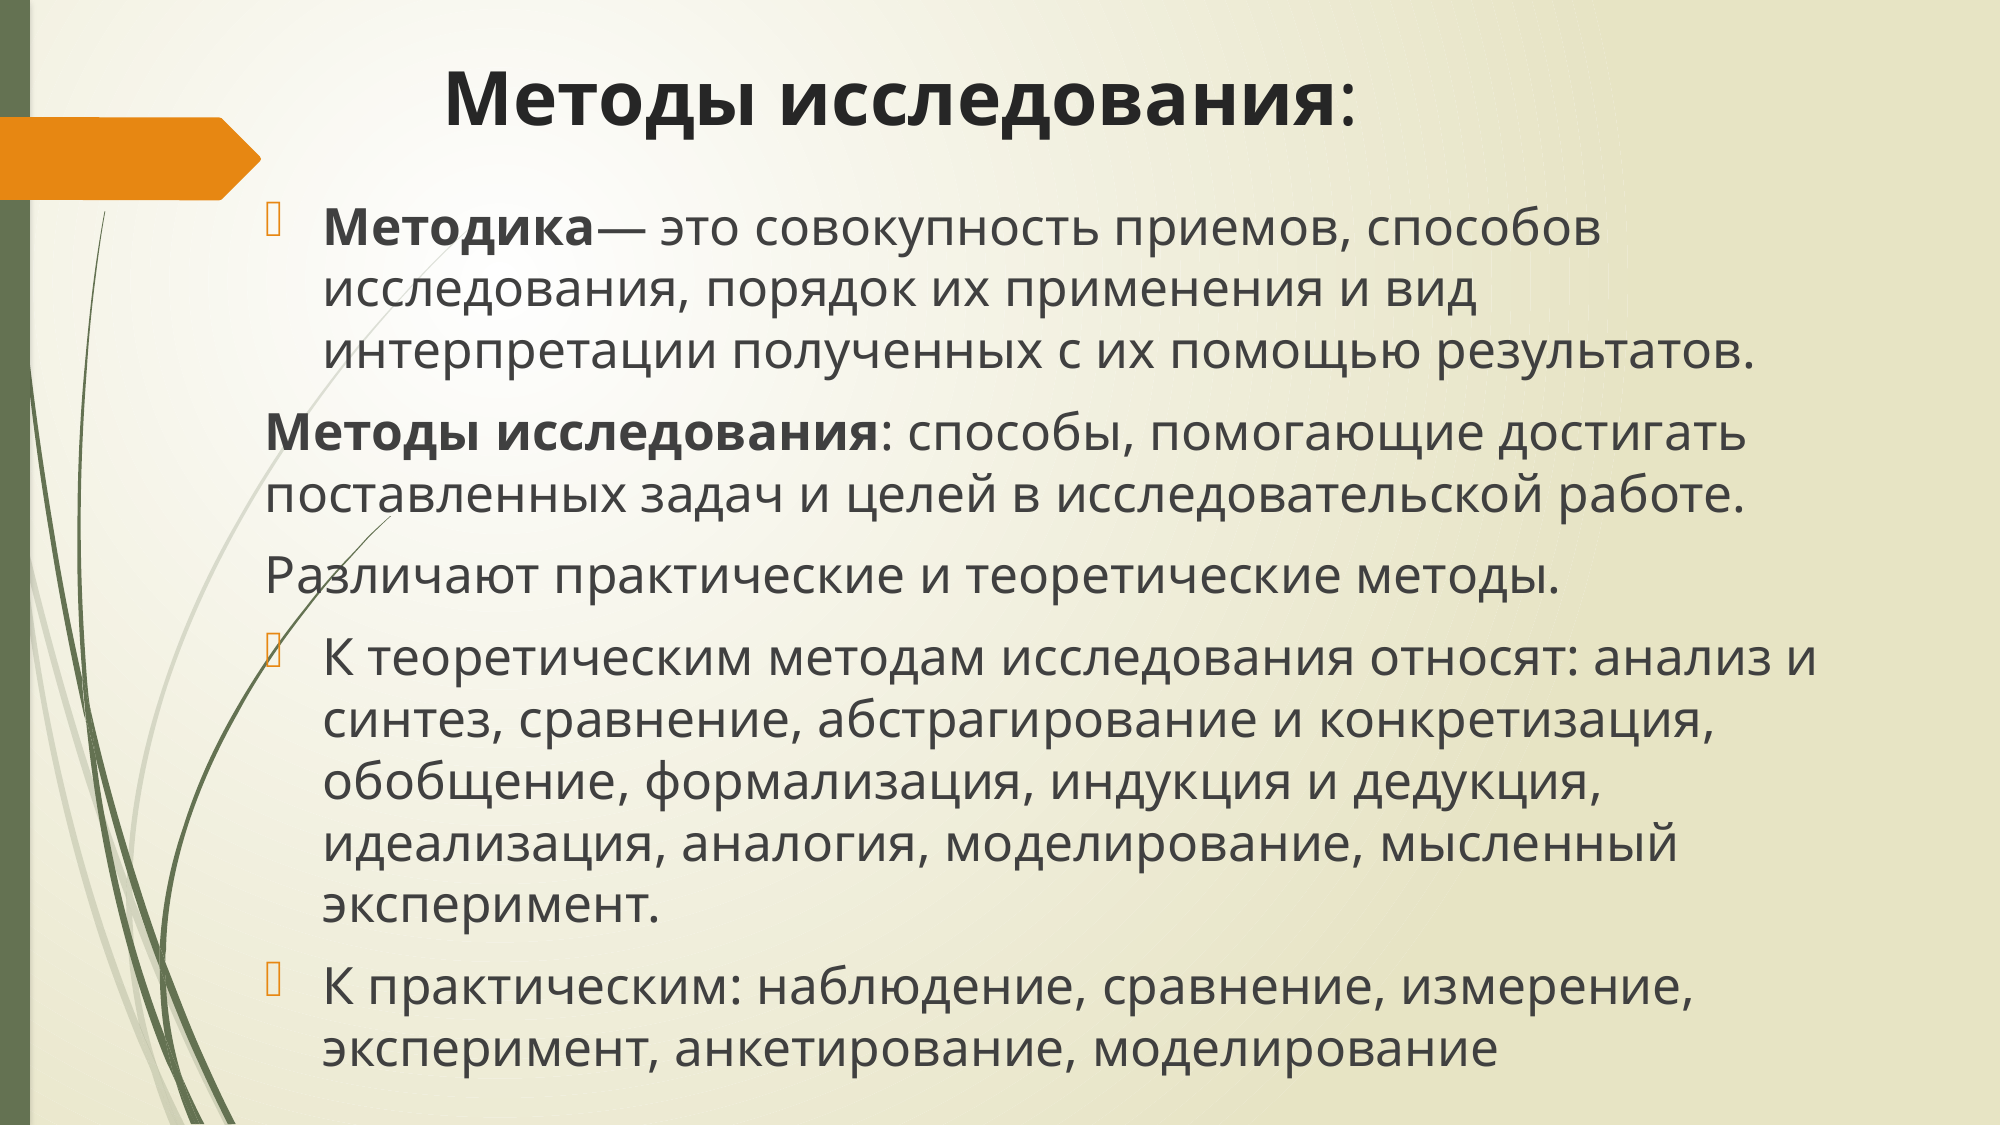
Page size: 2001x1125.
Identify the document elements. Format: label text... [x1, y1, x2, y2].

list Методика— это совокупность приемов, способов исследования, порядок их применения и вид интерпретации полученных с их помощью результатов. Методы исследования: способы, помогающие достигать поставленных задач и целей в исследовательской работе. Различают практические и теоретические методы. К теоретическим методам исследования относят: анализ и синтез, сравнение, абстрагирование и конкретизация, обобщение, формализация, индукция и дедукция, идеализация, аналогия, моделирование, мысленный эксперимент. К практическим: наблюдение, сравнение, измерение, эксперимент, анкетирование, моделирование [249, 186, 1888, 1089]
title Методы исследования: [427, 42, 1890, 156]
